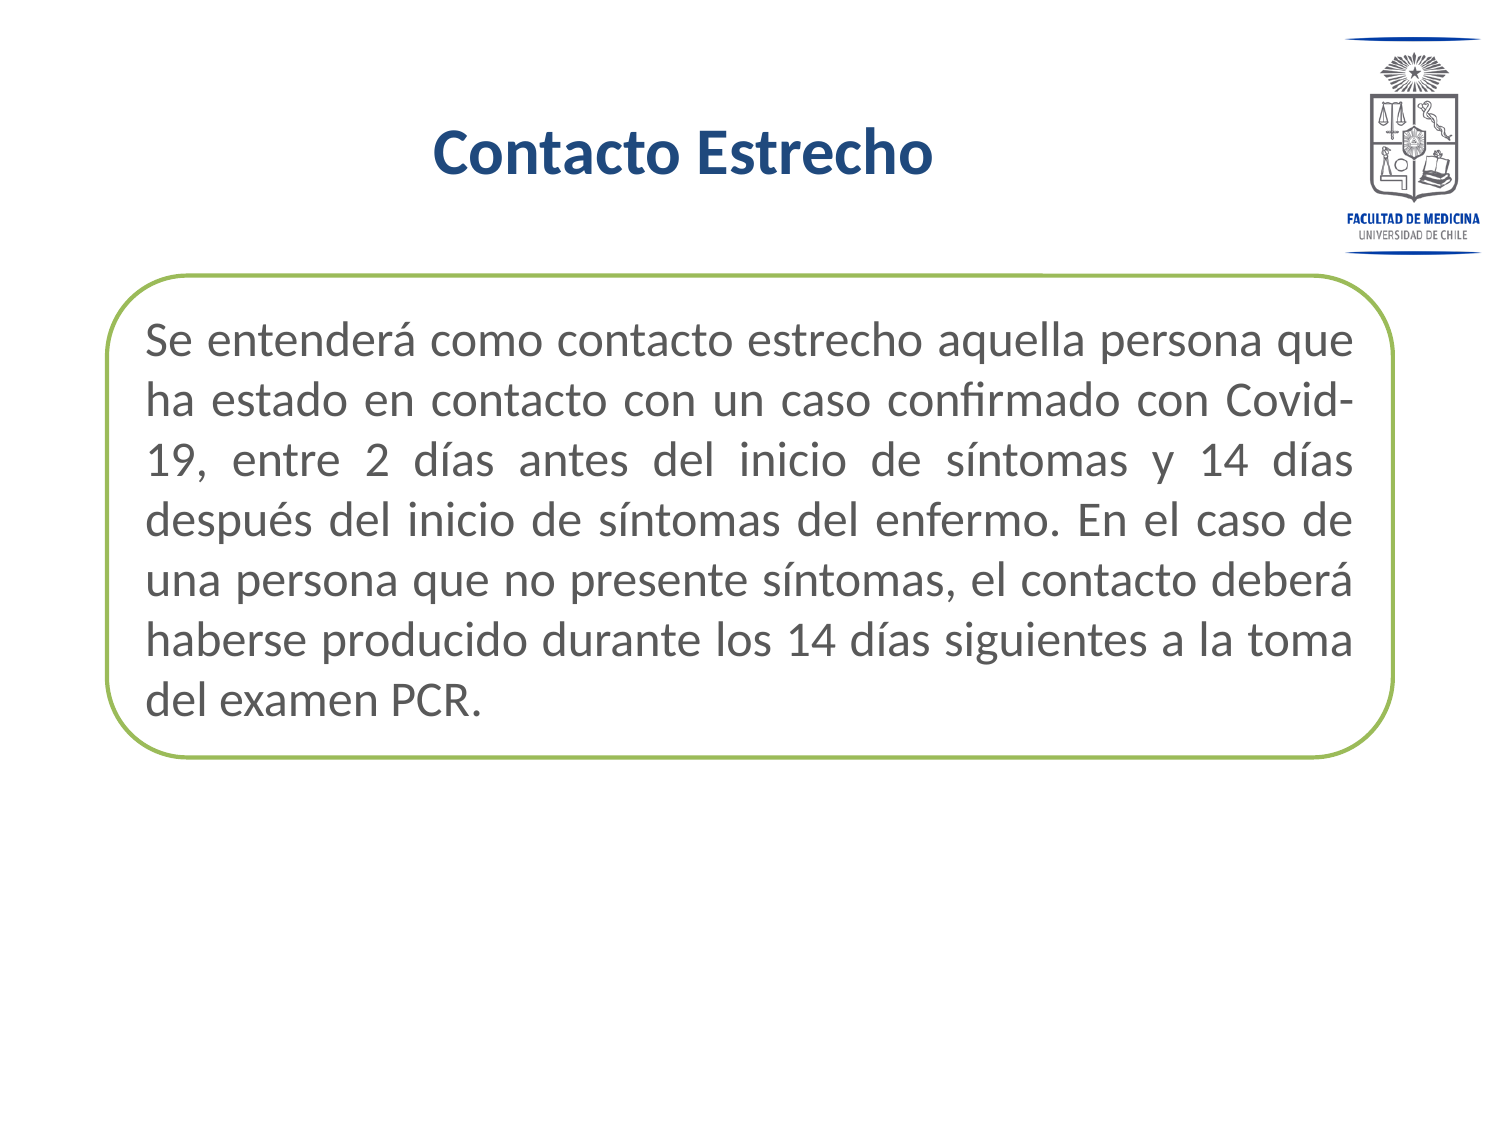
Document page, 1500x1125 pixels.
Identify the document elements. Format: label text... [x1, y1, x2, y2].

text_box Se entenderá como contacto estrecho aquella persona que ha estado en contacto con un caso confirmado con Covid-19, entre 2 días antes del inicio de síntomas y 14 días después del inicio de síntomas del enfermo. En el caso de una persona que no presente síntomas, el contacto deberá haberse producido durante los 14 días siguientes a la toma del examen PCR. [104, 273, 1395, 760]
title Contacto Estrecho [75, 54, 1294, 243]
picture [1321, 22, 1500, 275]
